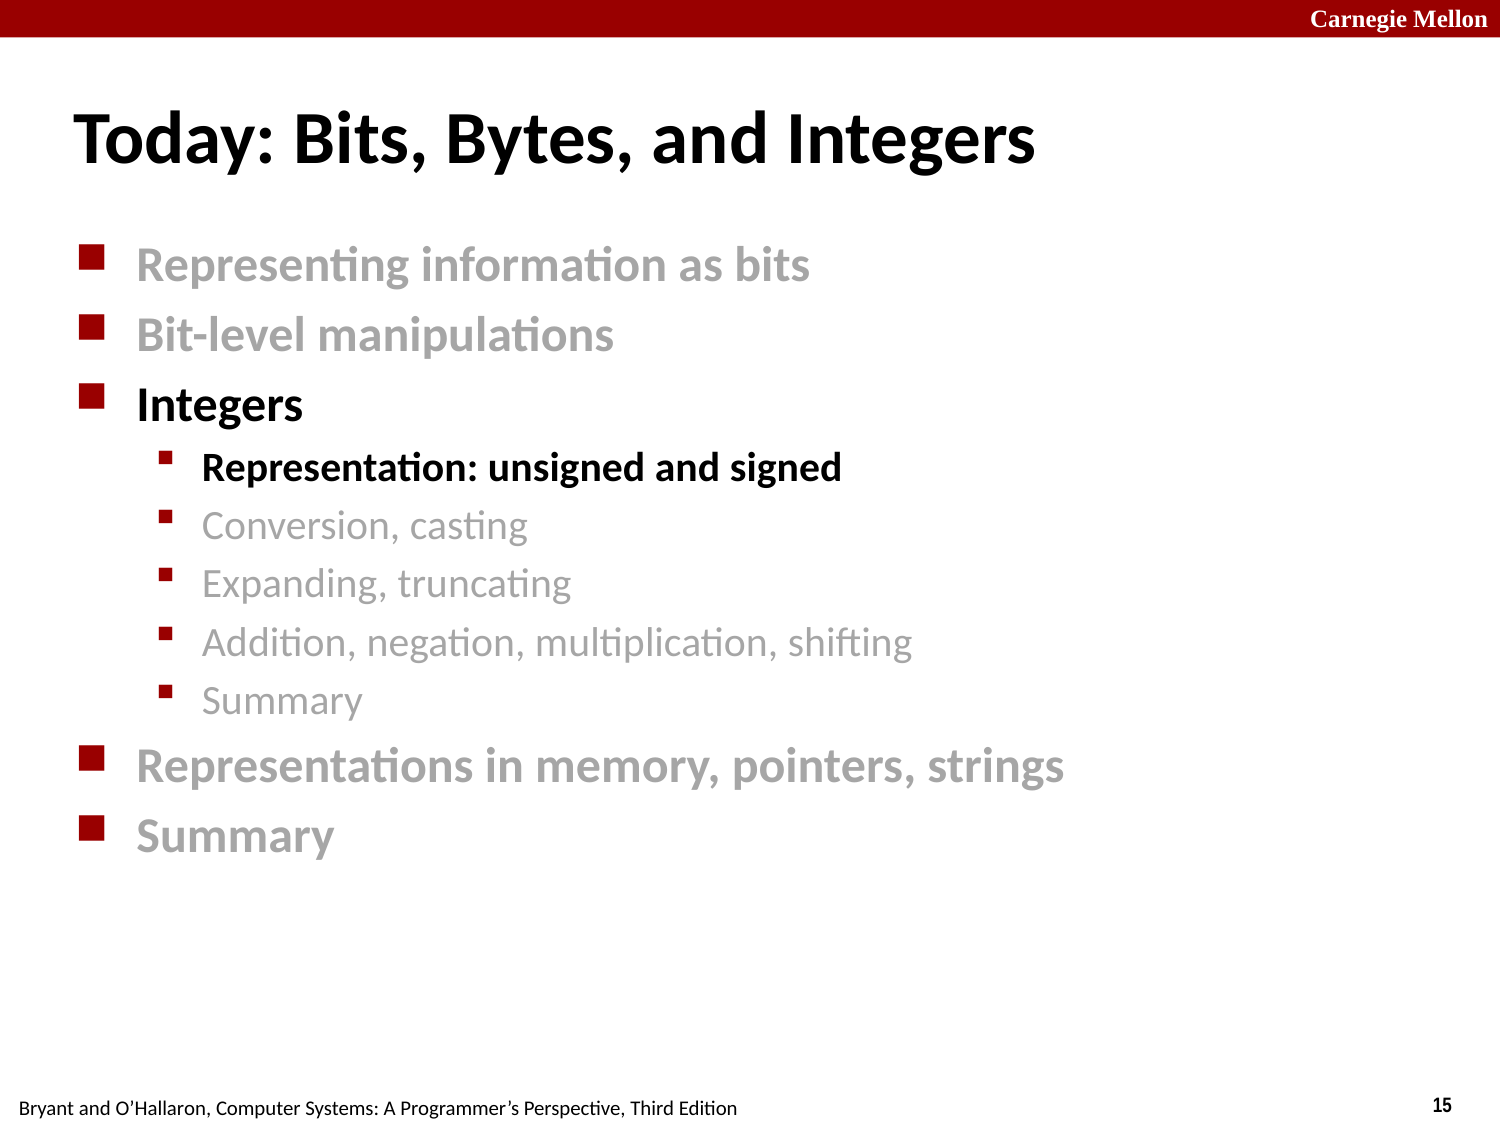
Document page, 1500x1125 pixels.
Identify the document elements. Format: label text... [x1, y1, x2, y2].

title Today: Bits, Bytes, and Integers [58, 71, 1305, 197]
list Representing information as bits Bit-level manipulations Integers Representation: unsigned and signed Conversion, casting Expanding, truncating Addition, negation, multiplication, shifting Summary Representations in memory, pointers, strings Summary [64, 223, 1361, 1040]
